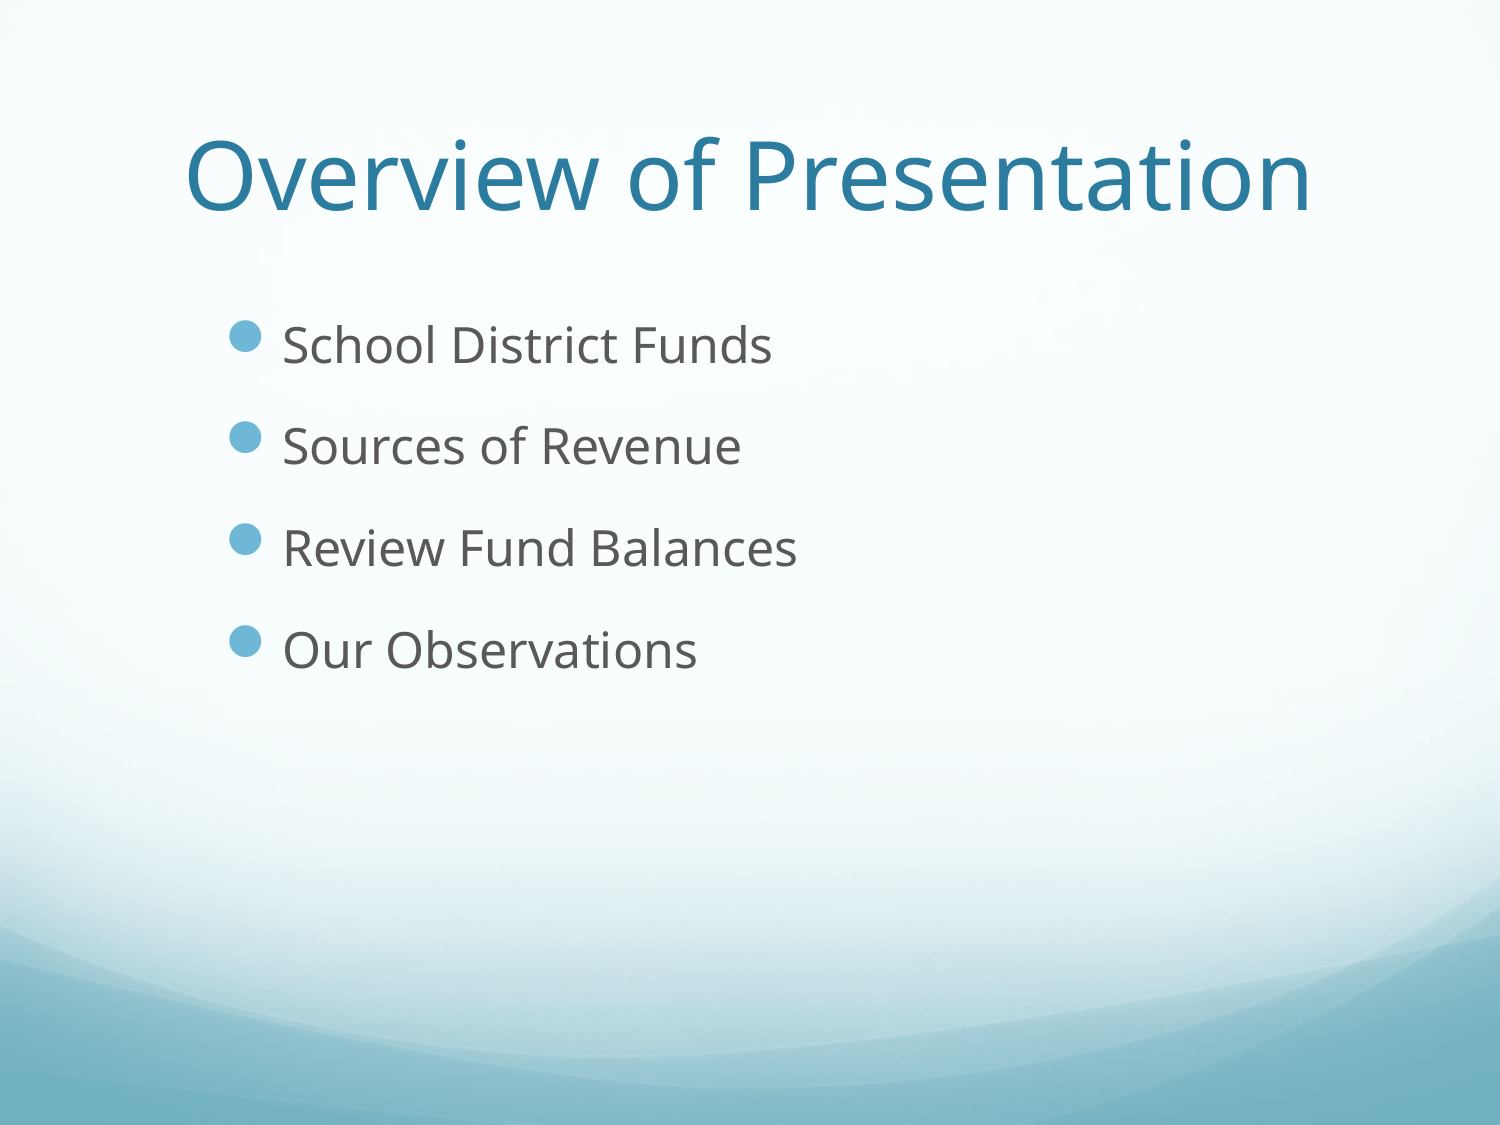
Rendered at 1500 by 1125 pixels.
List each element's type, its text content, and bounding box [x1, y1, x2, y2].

list School District Funds Sources of Revenue Review Fund Balances Our Observations [209, 305, 1193, 1019]
title Overview of Presentation [90, 17, 1410, 237]
